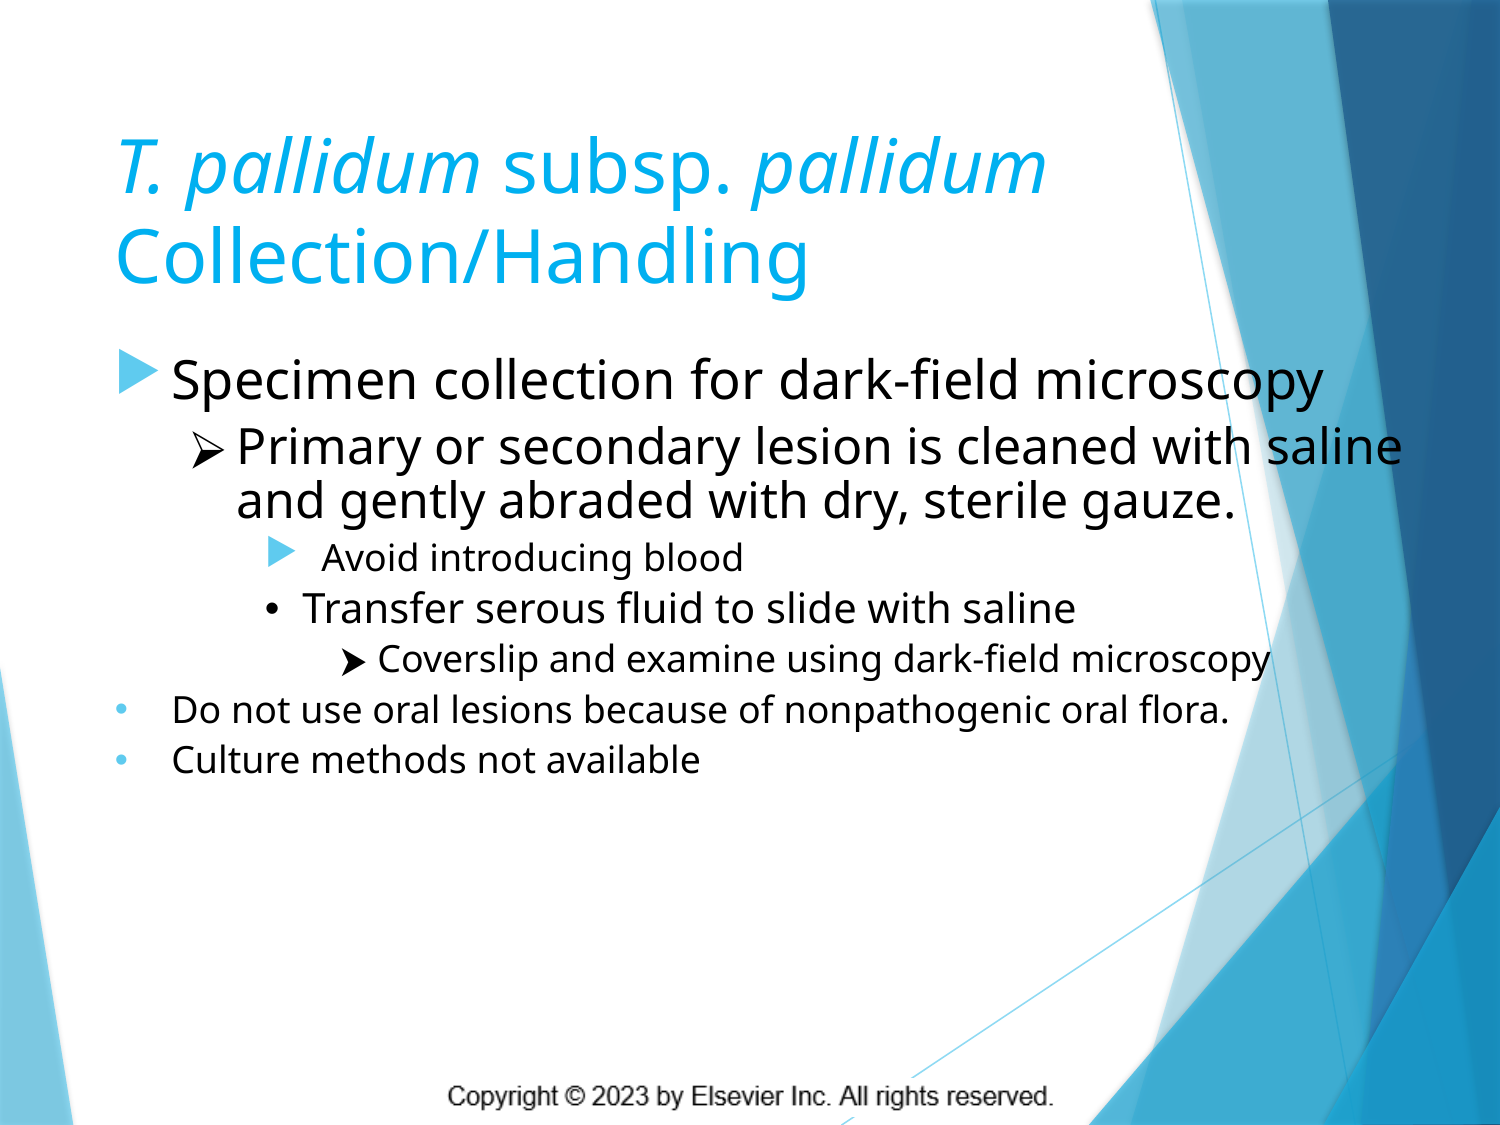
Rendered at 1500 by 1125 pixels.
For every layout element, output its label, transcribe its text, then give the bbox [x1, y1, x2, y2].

list Specimen collection for dark-field microscopy Primary or secondary lesion is cleaned with saline and gently abraded with dry, sterile gauze. Avoid introducing blood Transfer serous fluid to slide with saline Coverslip and examine using dark-field microscopy Do not use oral lesions because of nonpathogenic oral flora. Culture methods not available [99, 345, 1450, 1088]
title T. pallidum subsp. pallidum Collection/Handling [99, 99, 1142, 317]
picture [435, 1088, 1064, 1117]
